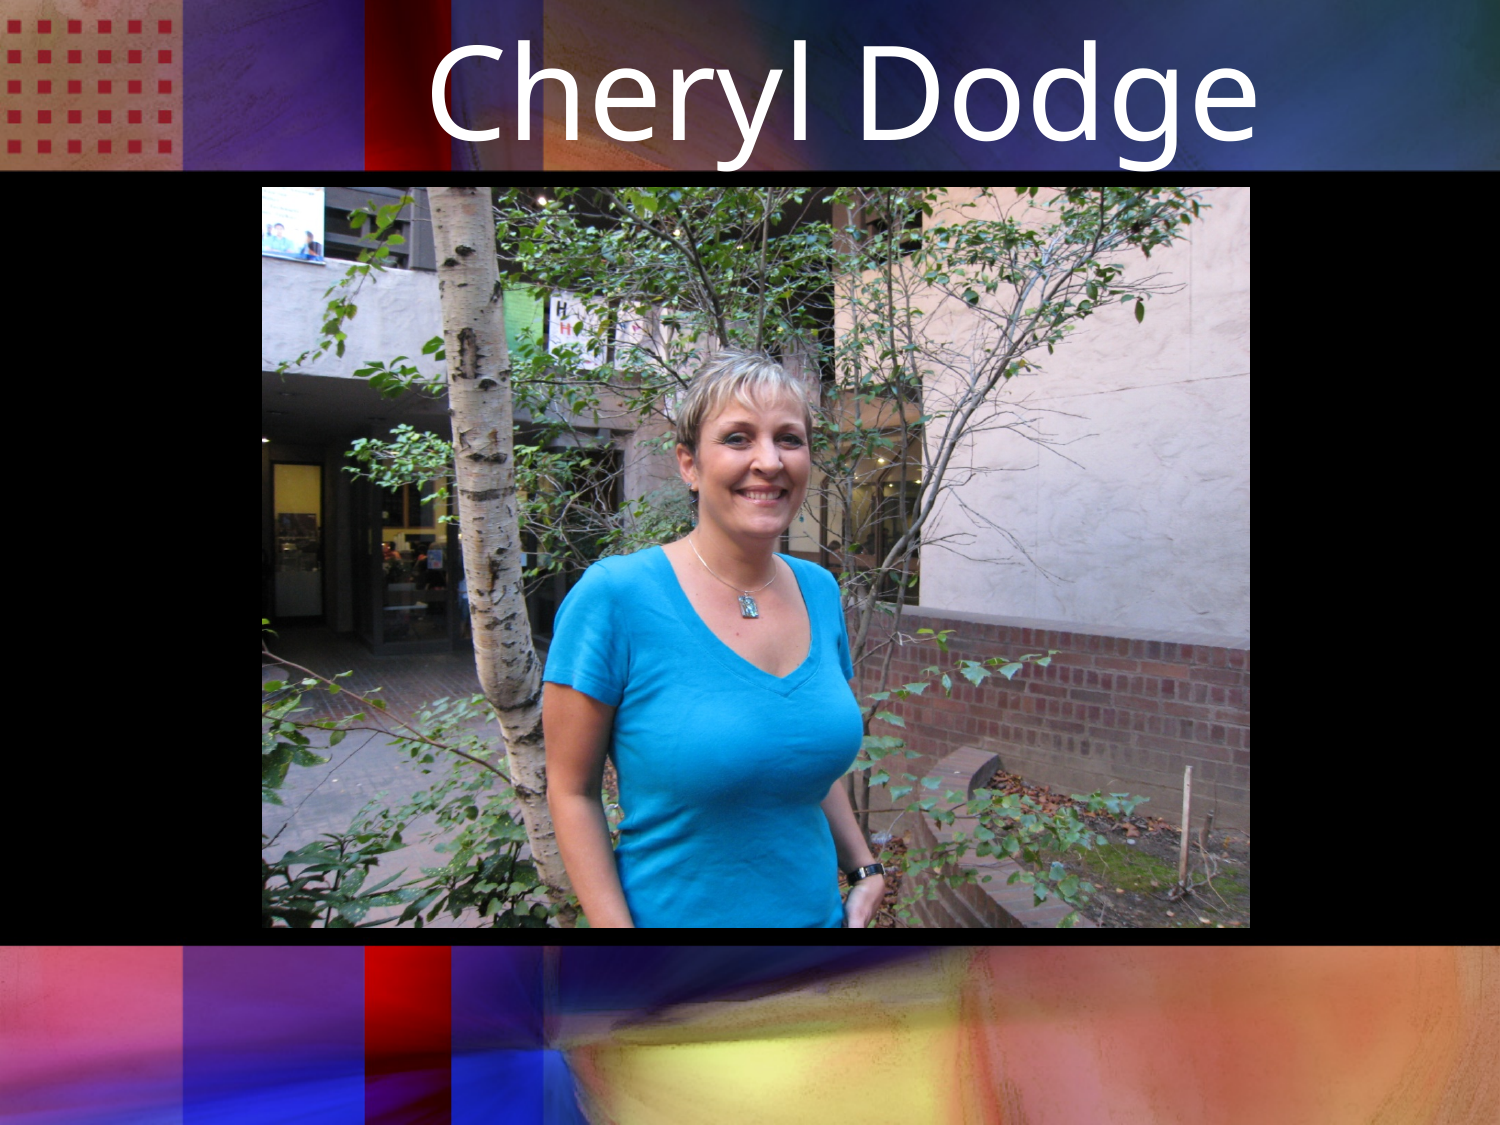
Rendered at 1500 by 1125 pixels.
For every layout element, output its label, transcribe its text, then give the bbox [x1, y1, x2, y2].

title Cheryl Dodge [187, 0, 1500, 176]
picture [0, 0, 1500, 1125]
